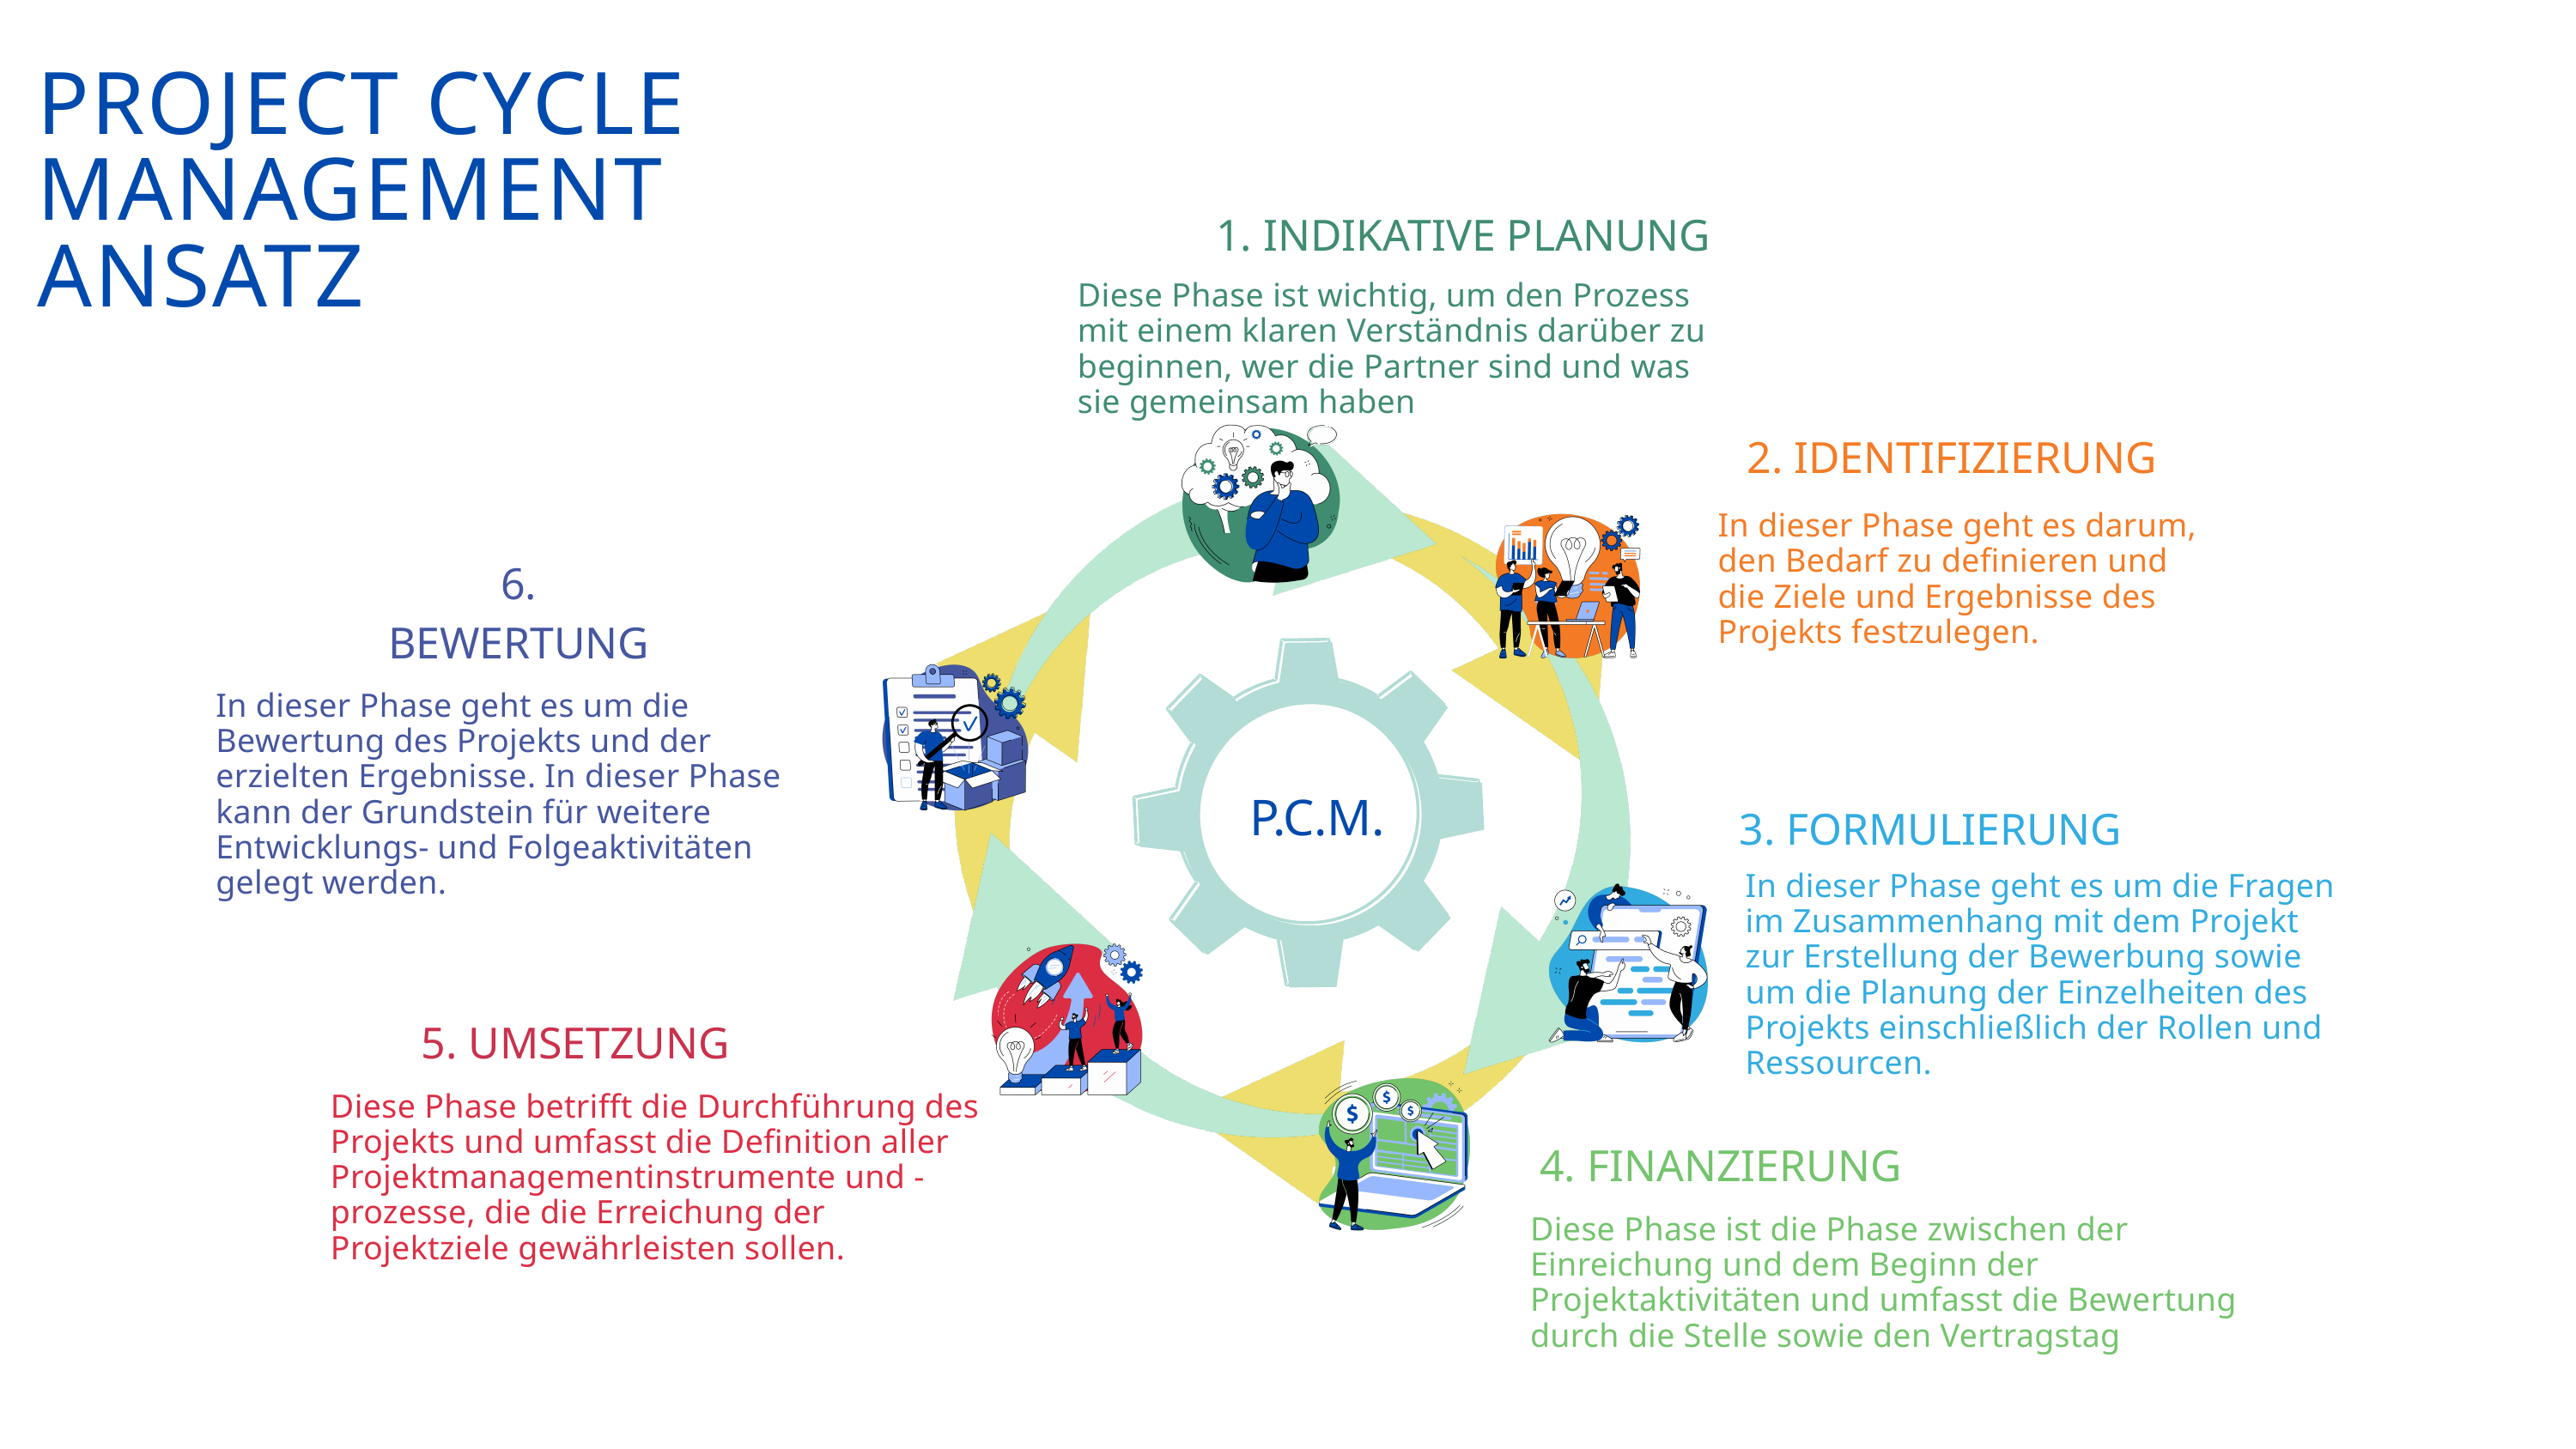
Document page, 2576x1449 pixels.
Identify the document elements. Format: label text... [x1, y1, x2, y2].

text_box 6. BEWERTUNG [246, 548, 792, 669]
text_box Diese Phase ist die Phase zwischen der Einreichung und dem Beginn der Projektaktivitäten und umfasst die Bewertung durch die Stelle sowie den Vertragstag [1530, 1211, 2318, 1354]
text_box 4. FINANZIERUNG [1517, 1130, 1924, 1251]
text_box 1. INDIKATIVE PLANUNG [1065, 199, 1826, 260]
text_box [1126, 630, 1491, 996]
text_box 3. FORMULIERUNG [1727, 793, 2135, 854]
text_box 2. IDENTIFIZIERUNG [1727, 421, 2177, 482]
text_box 5. UMSETZUNG [318, 1007, 834, 1068]
text_box Diese Phase ist wichtig, um den Prozess mit einem klaren Verständnis darüber zu beginnen, wer die Partner sind und was sie gemeinsam haben [1077, 277, 1722, 420]
text_box PROJECT CYCLE MANAGEMENT ANSATZ [37, 65, 950, 324]
text_box Diese Phase betrifft die Durchführung des Projekts und umfasst die Definition aller Projektmanagementinstrumente und -prozesse, die die Erreichung der Projektziele gewährleisten sollen. [331, 1088, 986, 1266]
text_box In dieser Phase geht es um die Fragen im Zusammenhang mit dem Projekt zur Erstellung der Bewerbung sowie um die Planung der Einzelheiten des Projekts einschließlich der Rollen und Ressourcen. [1717, 868, 2339, 1082]
text_box In dieser Phase geht es um die Bewertung des Projekts und der erzielten Ergebnisse. In dieser Phase kann der Grundstein für weitere Entwicklungs- und Folgeaktivitäten gelegt werden. [216, 688, 823, 901]
text_box In dieser Phase geht es darum, den Bedarf zu definieren und die Ziele und Ergebnisse des Projekts festzulegen. [1717, 507, 2214, 650]
picture [823, 420, 1799, 1283]
